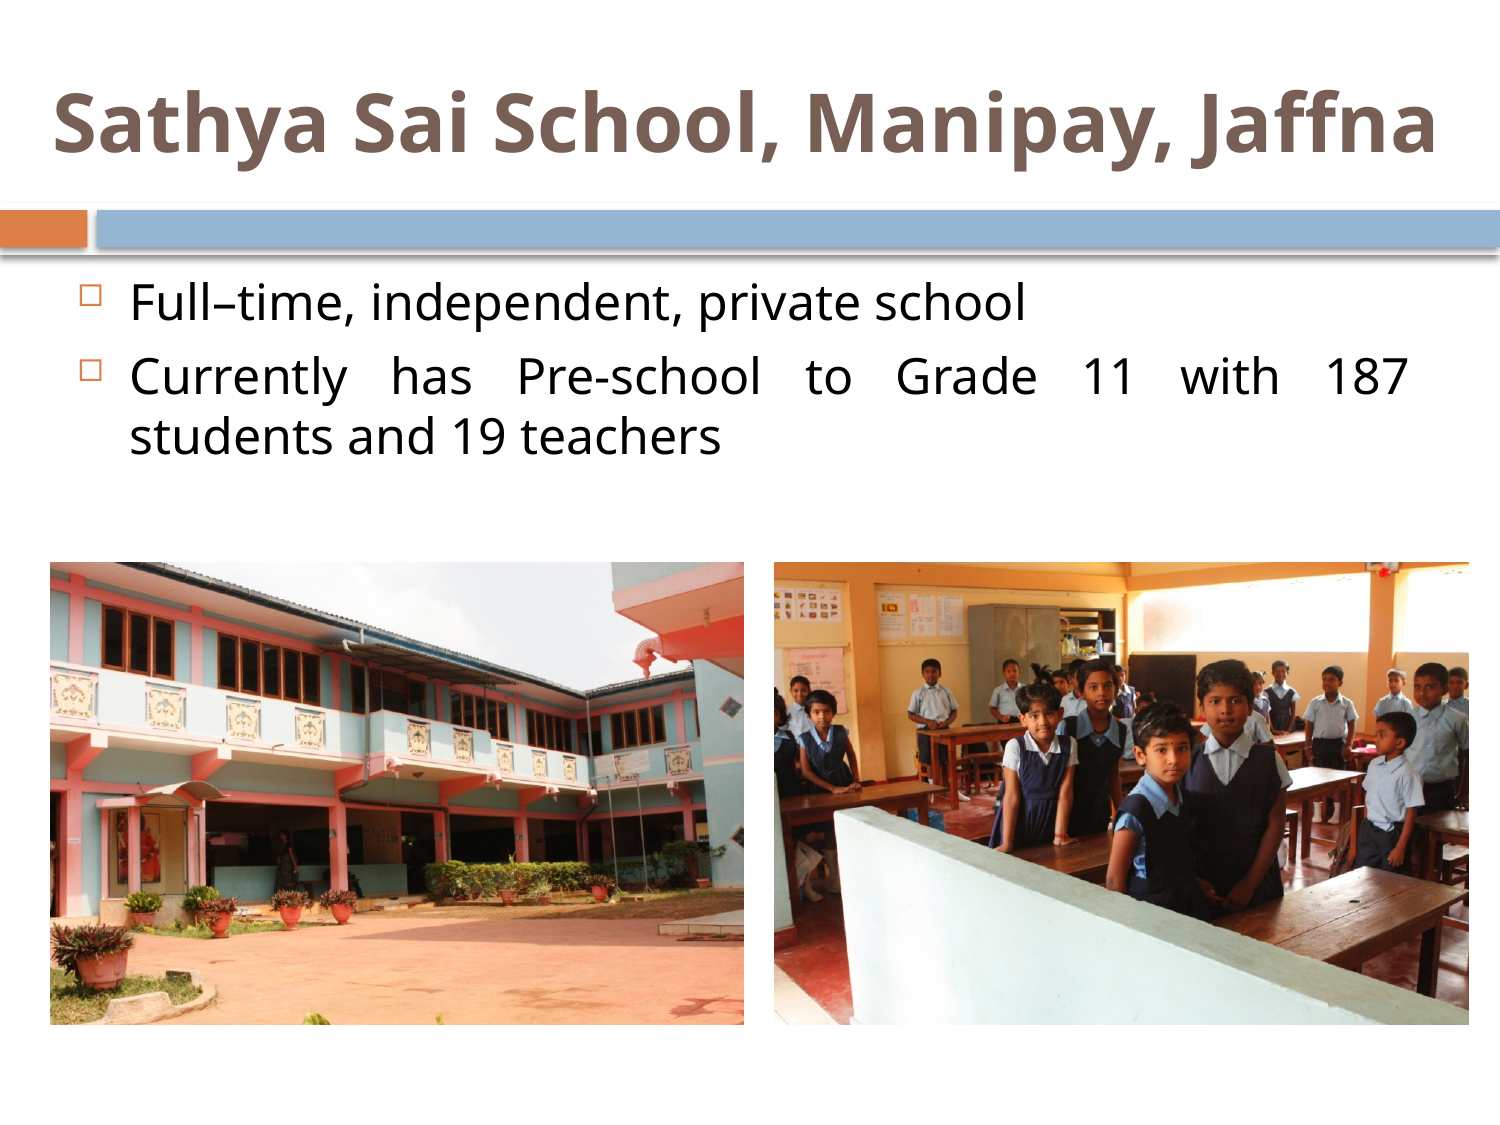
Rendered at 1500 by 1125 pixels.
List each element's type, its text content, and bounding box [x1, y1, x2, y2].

title Sathya Sai School, Manipay, Jaffna [37, 62, 1483, 177]
picture [774, 562, 1469, 1026]
list Full–time, independent, private school Currently has Pre-school to Grade 11 with 187 students and 19 teachers [62, 262, 1425, 563]
picture [49, 562, 745, 1026]
